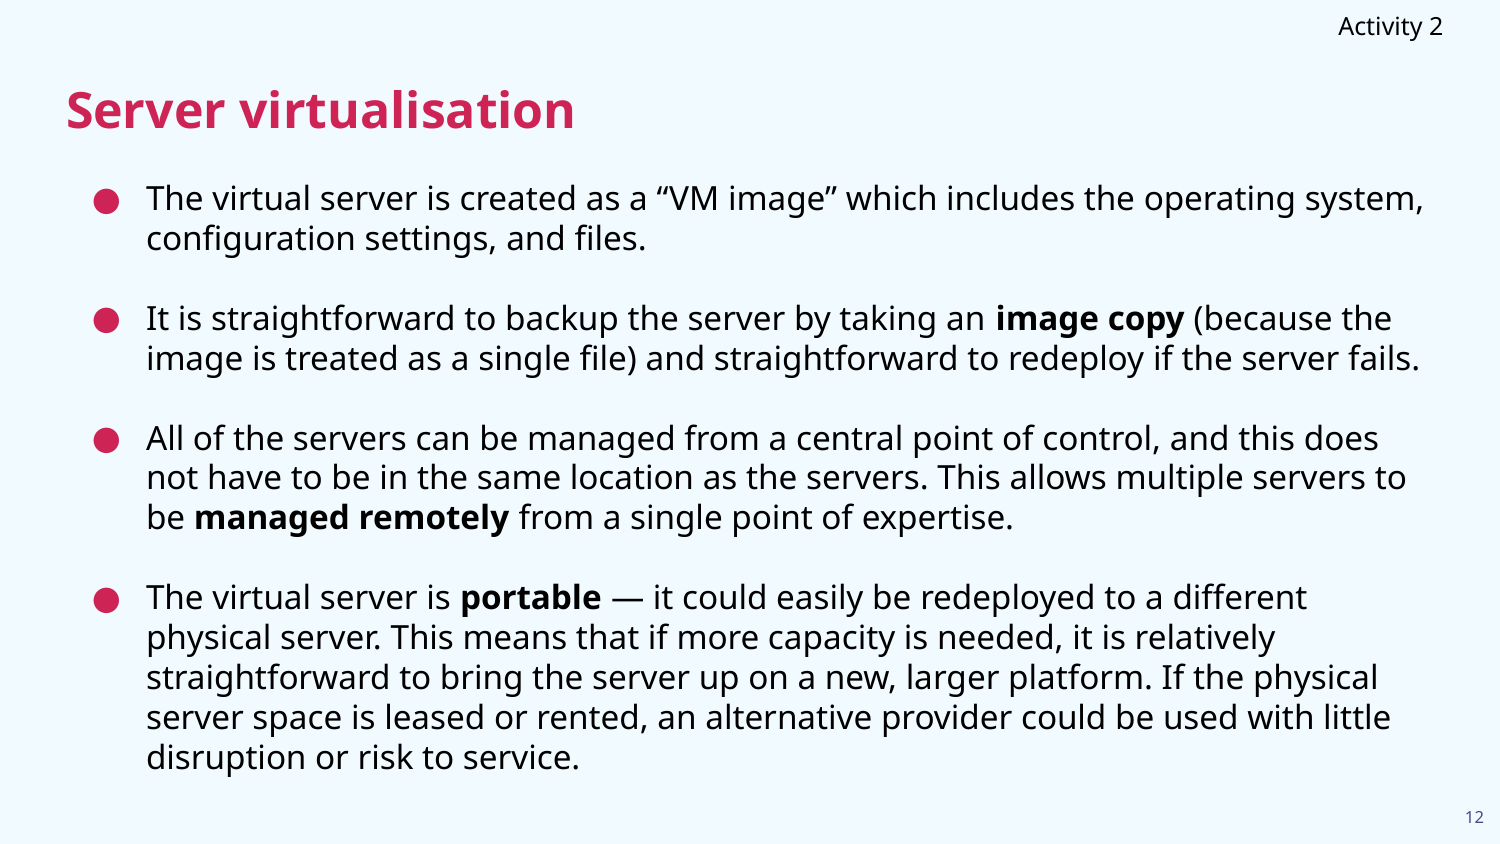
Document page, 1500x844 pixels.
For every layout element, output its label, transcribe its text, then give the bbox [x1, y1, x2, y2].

slide_number 12 [1448, 792, 1500, 844]
title Server virtualisation [51, 50, 1449, 167]
subtitle Activity 2 [1122, 0, 1444, 50]
text_box The virtual server is created as a “VM image” which includes the operating system, configuration settings, and files. It is straightforward to backup the server by taking an image copy (because the image is treated as a single file) and straightforward to redeploy if the server fails. All of the servers can be managed from a central point of control, and this does not have to be in the same location as the servers. This allows multiple servers to be managed remotely from a single point of expertise. The virtual server is portable — it could easily be redeployed to a different physical server. This means that if more capacity is needed, it is relatively straightforward to bring the server up on a new, larger platform. If the physical server space is leased or rented, an alternative provider could be used with little disruption or risk to service. [56, 167, 1444, 844]
